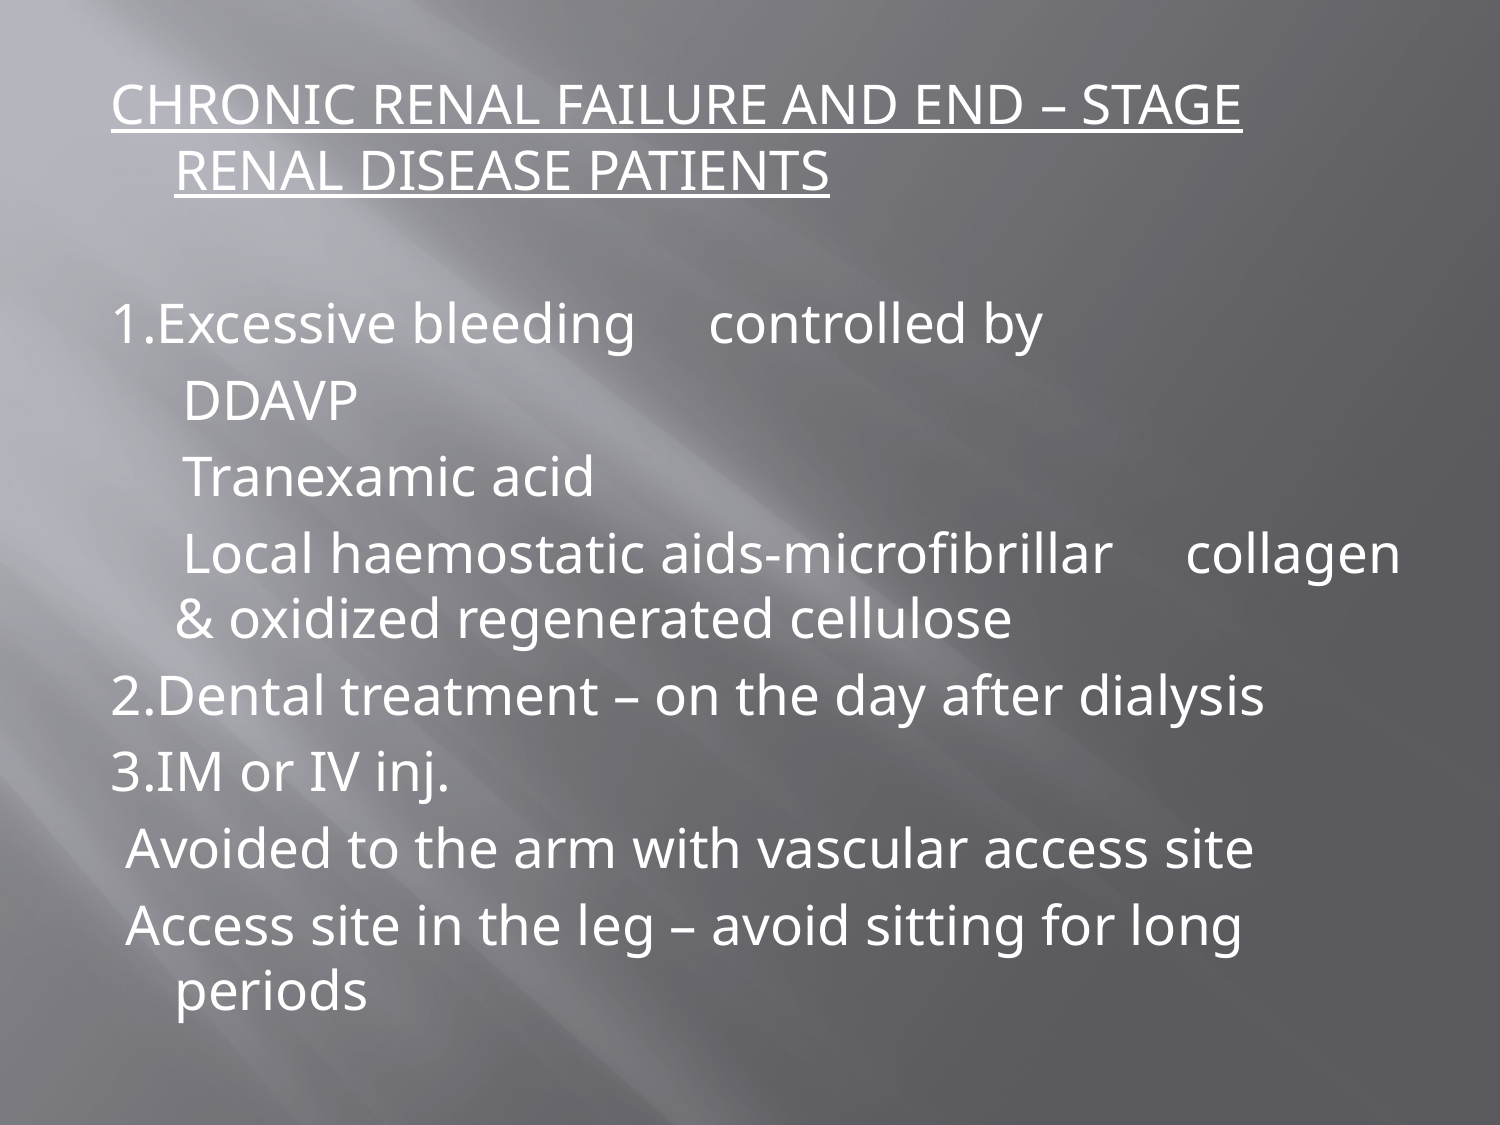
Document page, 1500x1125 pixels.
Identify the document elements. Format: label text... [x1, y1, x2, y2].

list CHRONIC RENAL FAILURE AND END – STAGE RENAL DISEASE PATIENTS 1.Excessive bleeding controlled by DDAVP Tranexamic acid Local haemostatic aids-microfibrillar collagen & oxidized regenerated cellulose 2.Dental treatment – on the day after dialysis 3.IM or IV inj. Avoided to the arm with vascular access site Access site in the leg – avoid sitting for long periods [75, 62, 1425, 1035]
